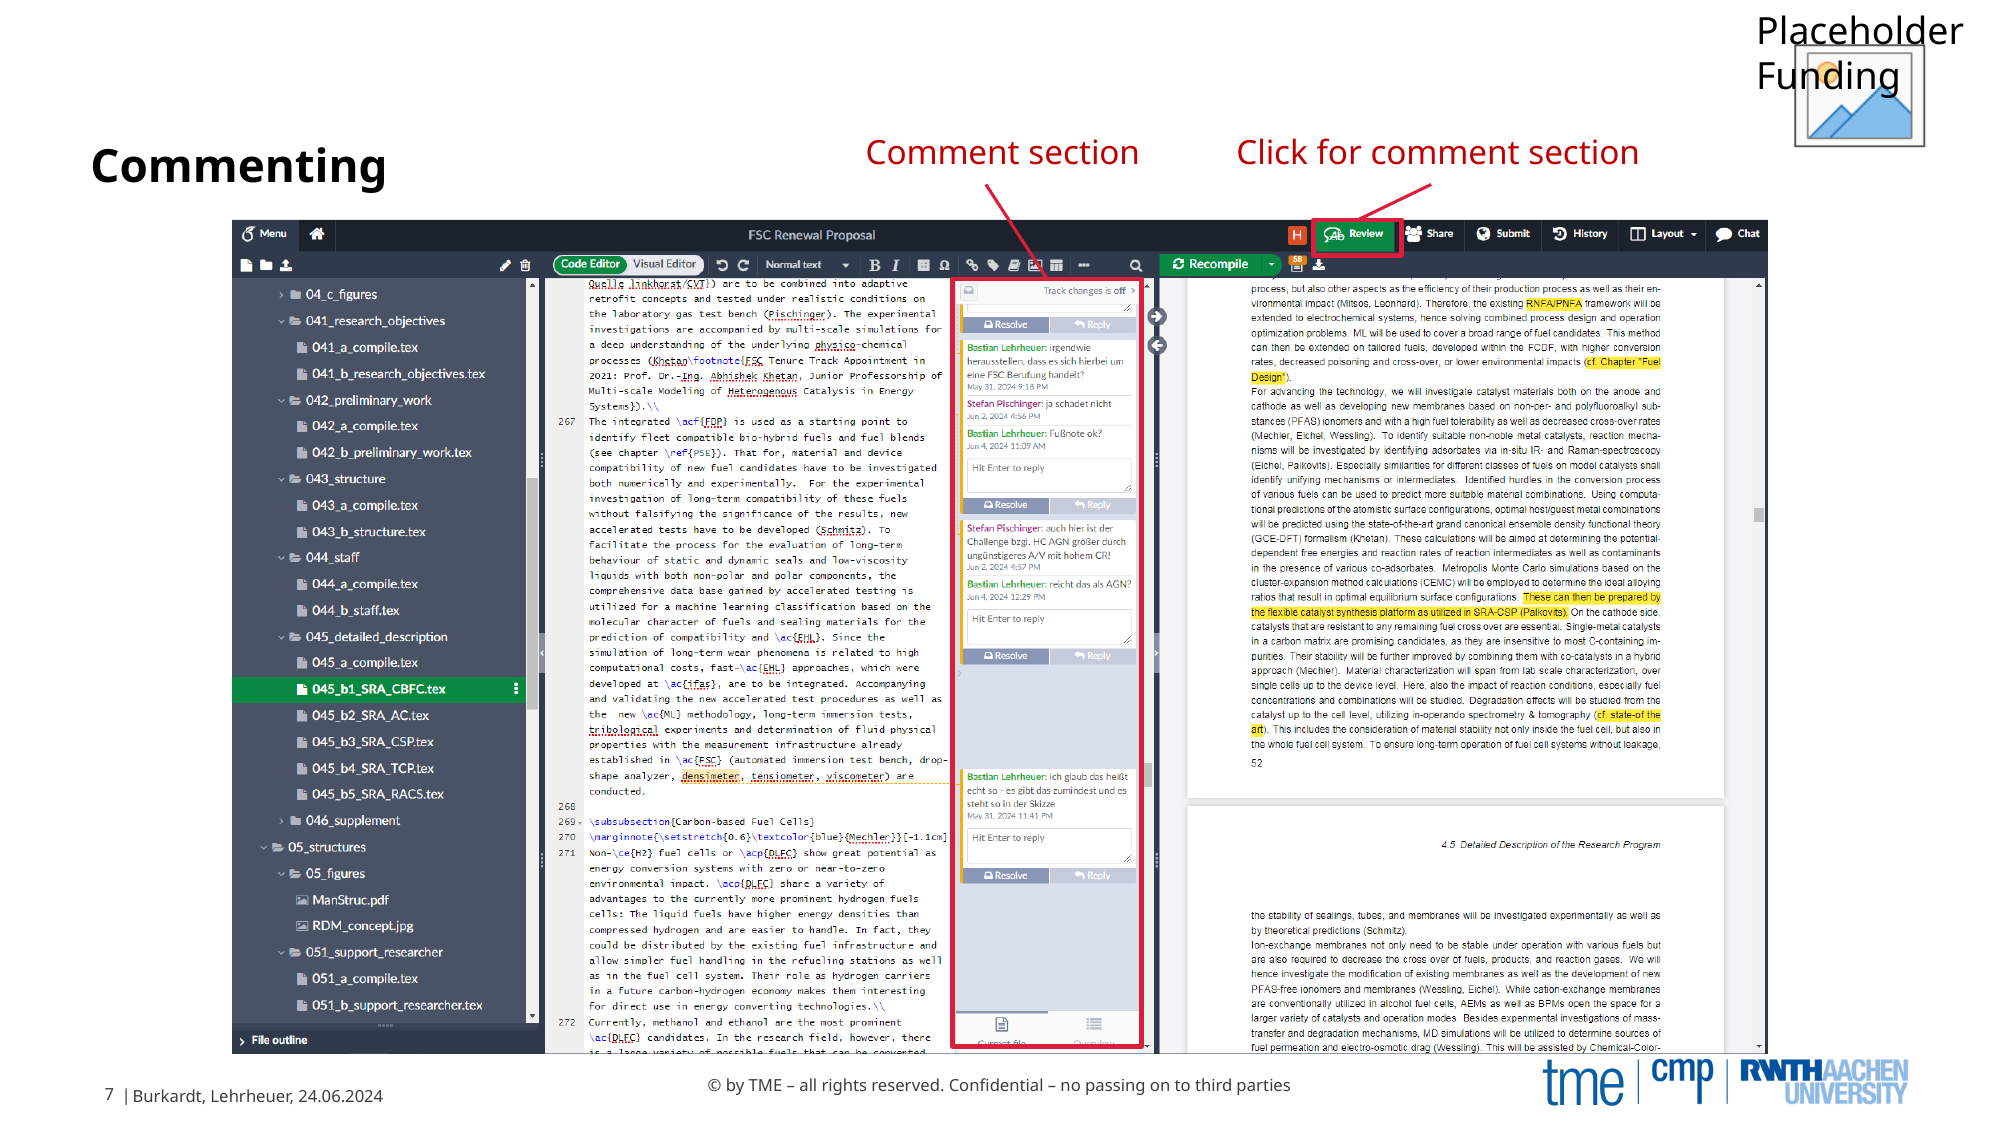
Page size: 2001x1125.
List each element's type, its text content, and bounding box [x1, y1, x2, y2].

picture [1720, 0, 2000, 193]
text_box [985, 184, 1048, 280]
title Commenting [90, 70, 1715, 192]
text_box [1357, 184, 1432, 221]
text_box Comment section [865, 131, 1107, 185]
picture [231, 219, 1922, 1125]
text_box Click for comment section [1236, 131, 1627, 185]
